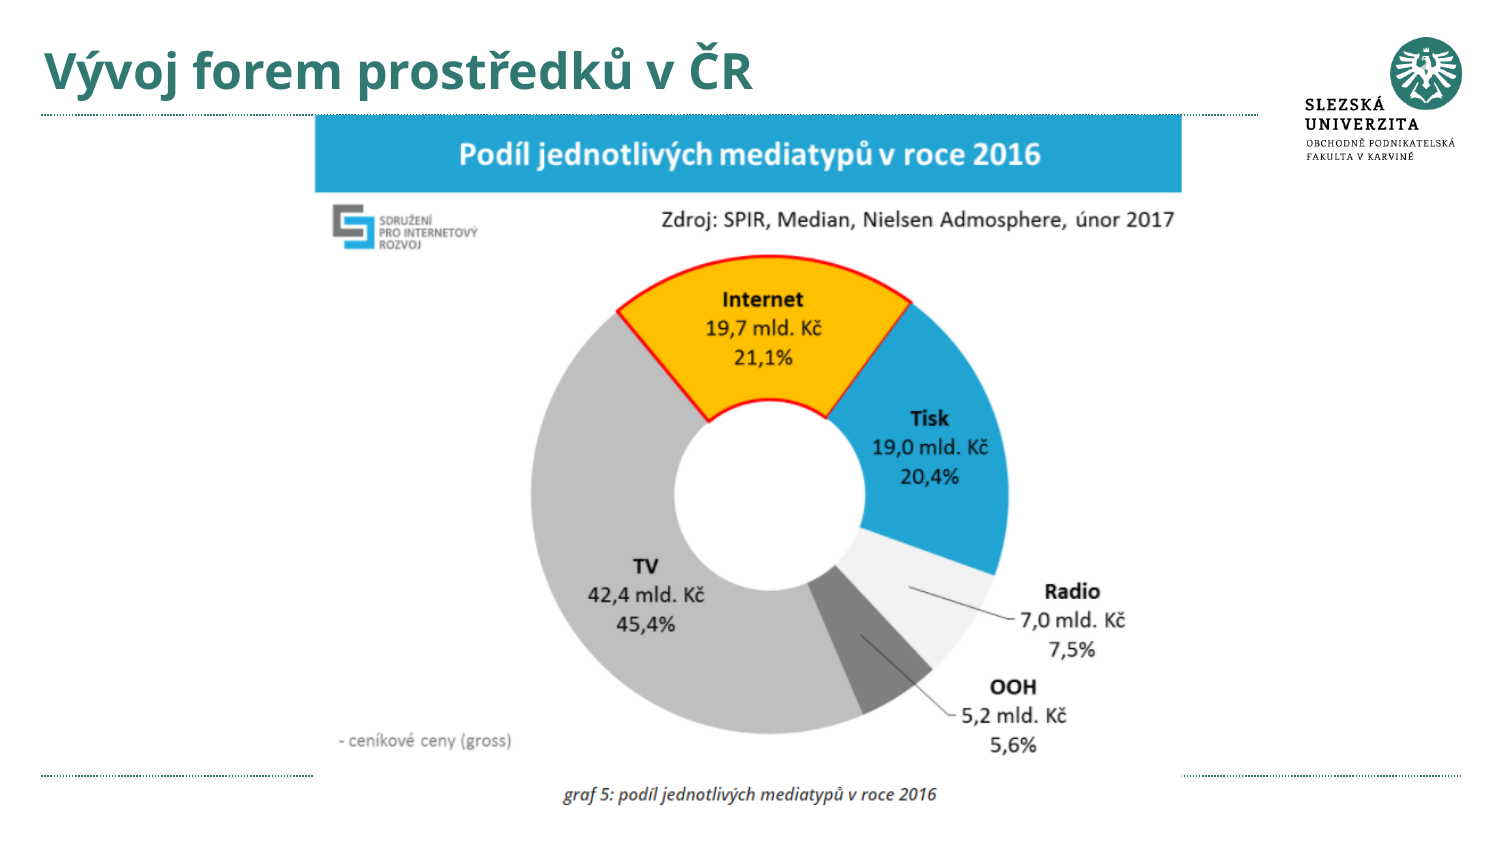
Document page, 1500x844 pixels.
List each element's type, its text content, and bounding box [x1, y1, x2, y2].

title Vývoj forem prostředků v ČR [29, 32, 798, 116]
picture [1305, 37, 1462, 160]
picture [312, 115, 1182, 821]
